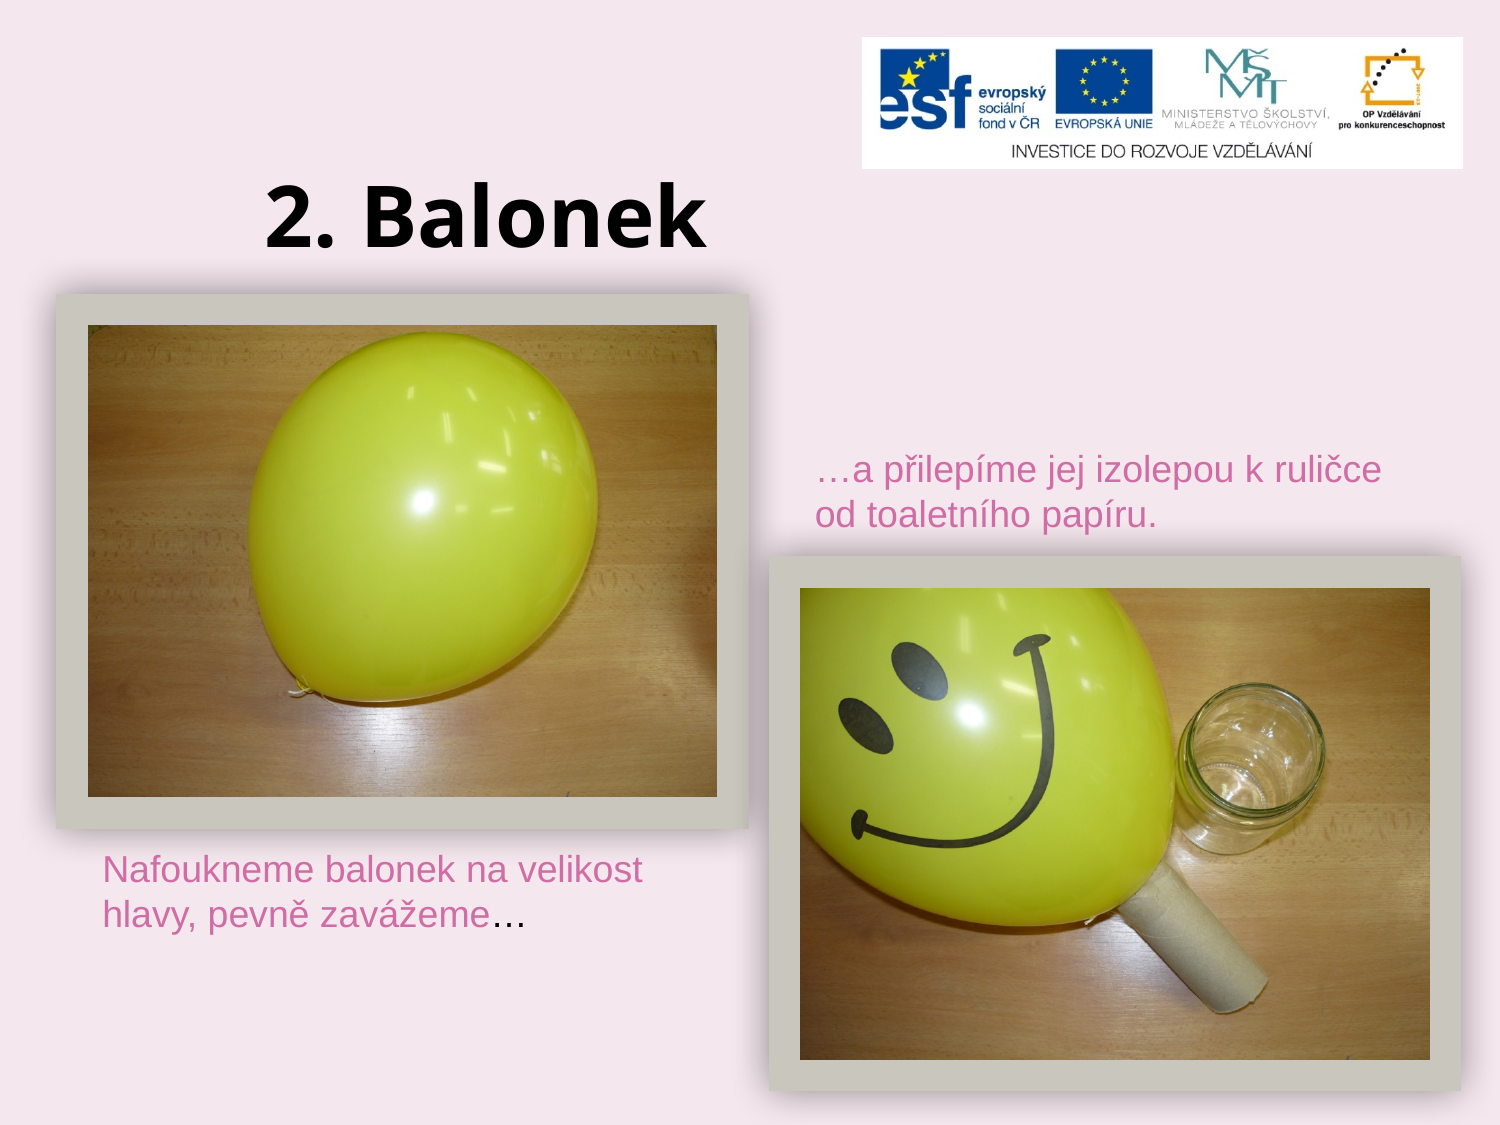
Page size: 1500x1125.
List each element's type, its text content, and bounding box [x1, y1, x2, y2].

title 2. Balonek [249, 144, 1400, 282]
picture [862, 37, 1463, 169]
text_box …a přilepíme jej izolepou k ruličce od toaletního papíru. [799, 437, 1413, 543]
text_box Nafoukneme balonek na velikost hlavy, pevně zavážeme… [87, 837, 688, 943]
picture [799, 587, 1431, 1061]
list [87, 324, 718, 798]
